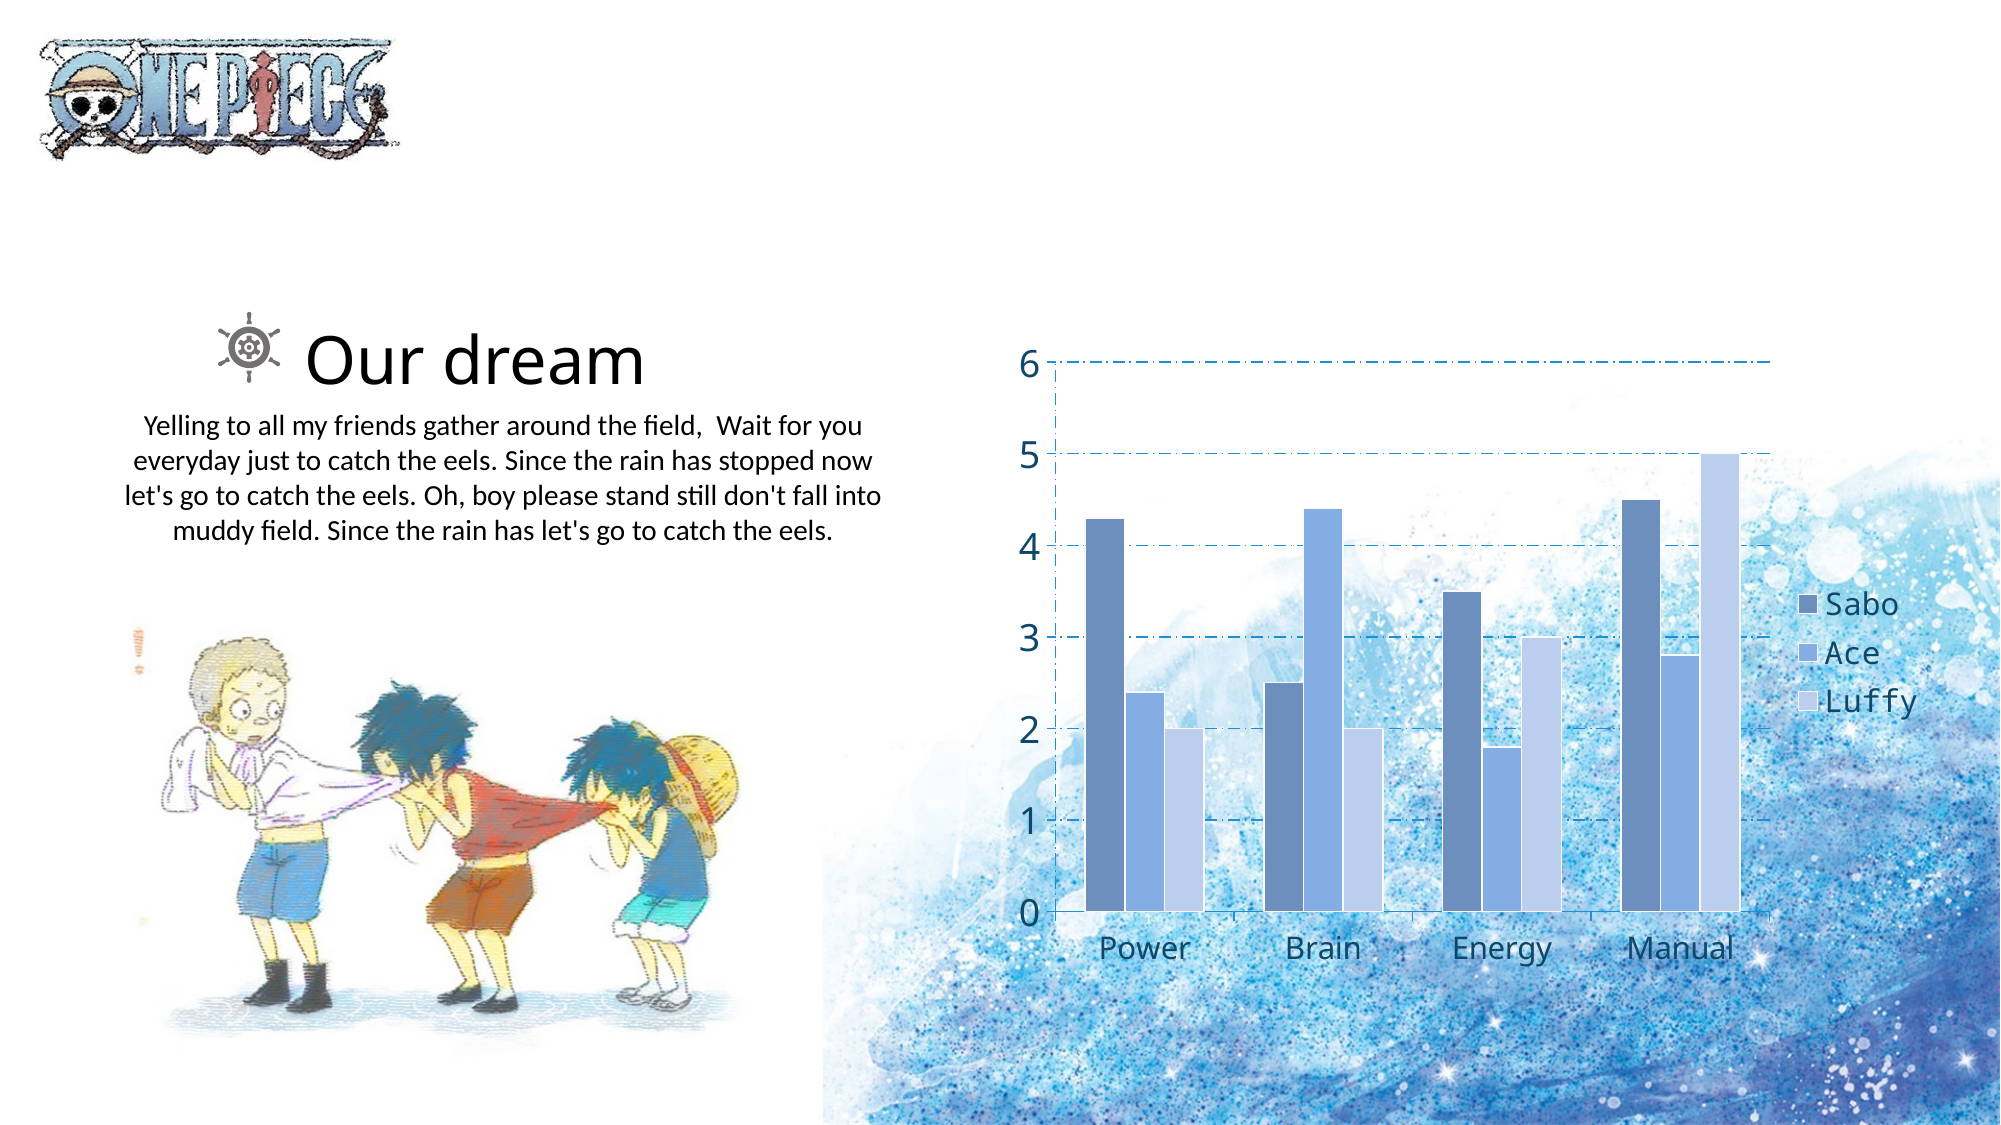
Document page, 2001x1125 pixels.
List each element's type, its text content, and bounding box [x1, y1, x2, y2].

text_box [246, 311, 252, 325]
text_box [246, 370, 252, 383]
chart [999, 322, 1942, 983]
text_box Our dream [289, 310, 721, 351]
text_box [0, 0, 2000, 1125]
text_box Yelling to all my friends gather around the field, Wait for you everyday just to catch the eels. Since the rain has stopped now let's go to catch the eels. Oh, boy please stand still don't fall into muddy field. Since the rain has let's go to catch the eels. [104, 351, 903, 602]
text_box [218, 326, 281, 369]
picture [31, 32, 407, 162]
